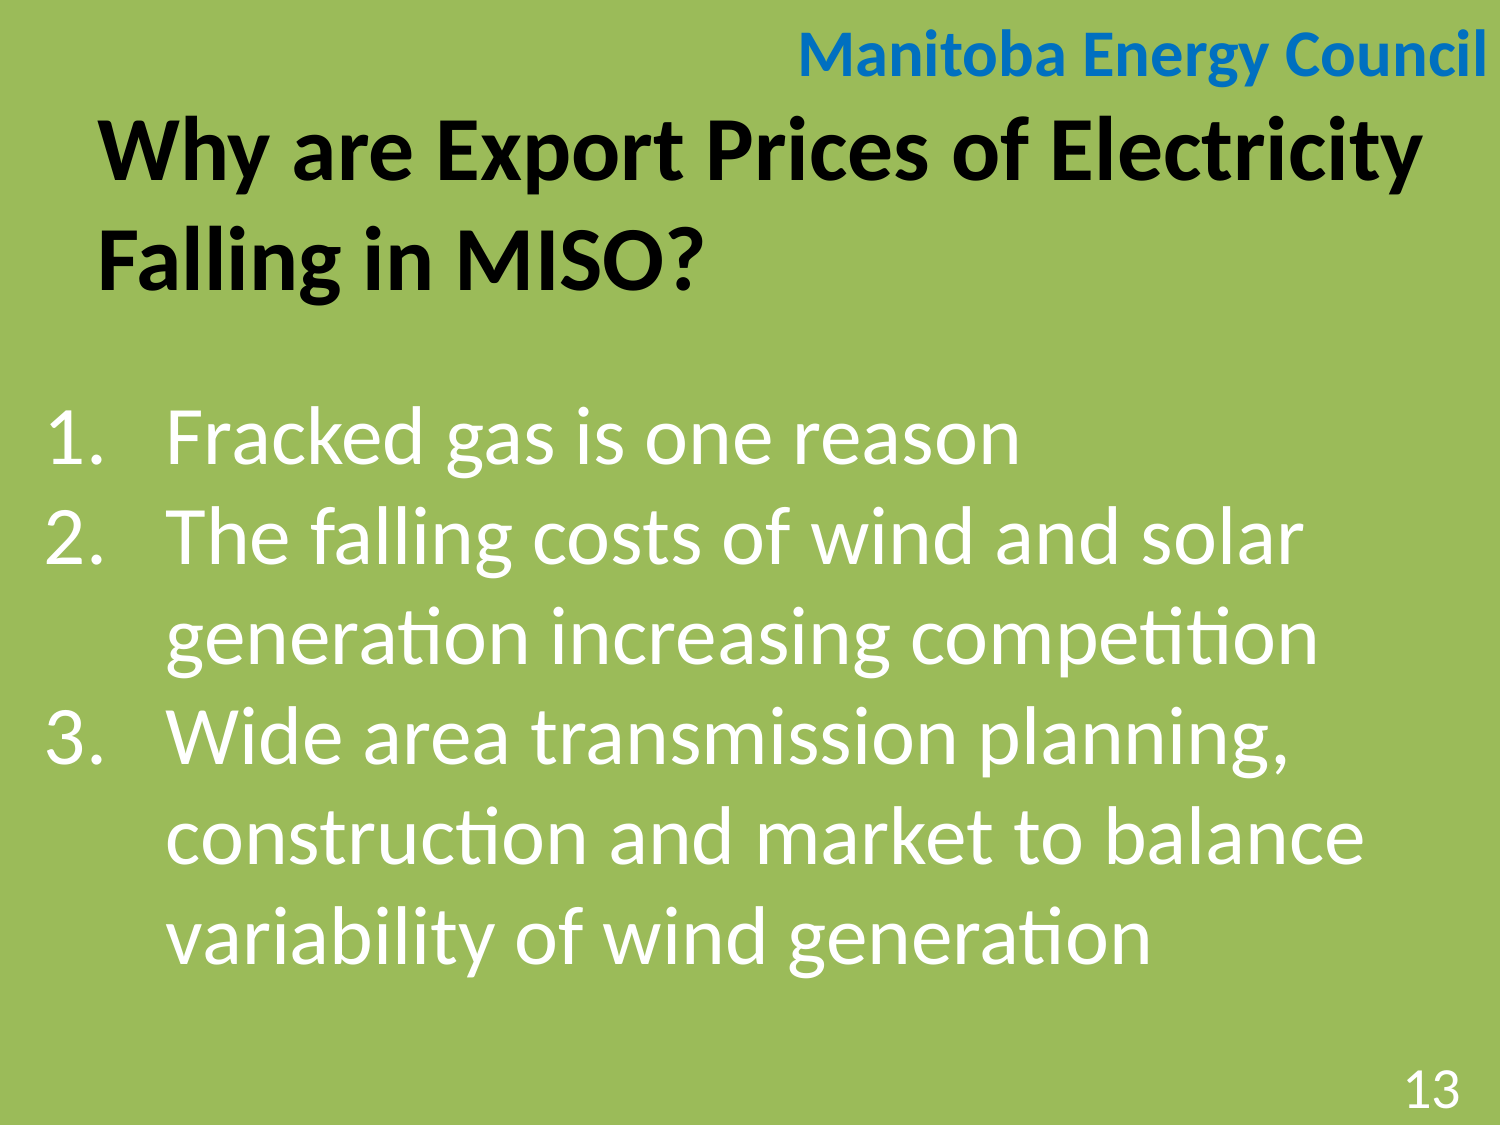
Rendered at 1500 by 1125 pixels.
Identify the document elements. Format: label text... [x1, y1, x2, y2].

text_box Why are Export Prices of Electricity Falling in MISO? [82, 81, 1500, 316]
text_box Fracked gas is one reason The falling costs of wind and solar generation increasing competition Wide area transmission planning, construction and market to balance variability of wind generation [29, 373, 1500, 1125]
text_box Manitoba Energy Council [782, 2, 1500, 81]
